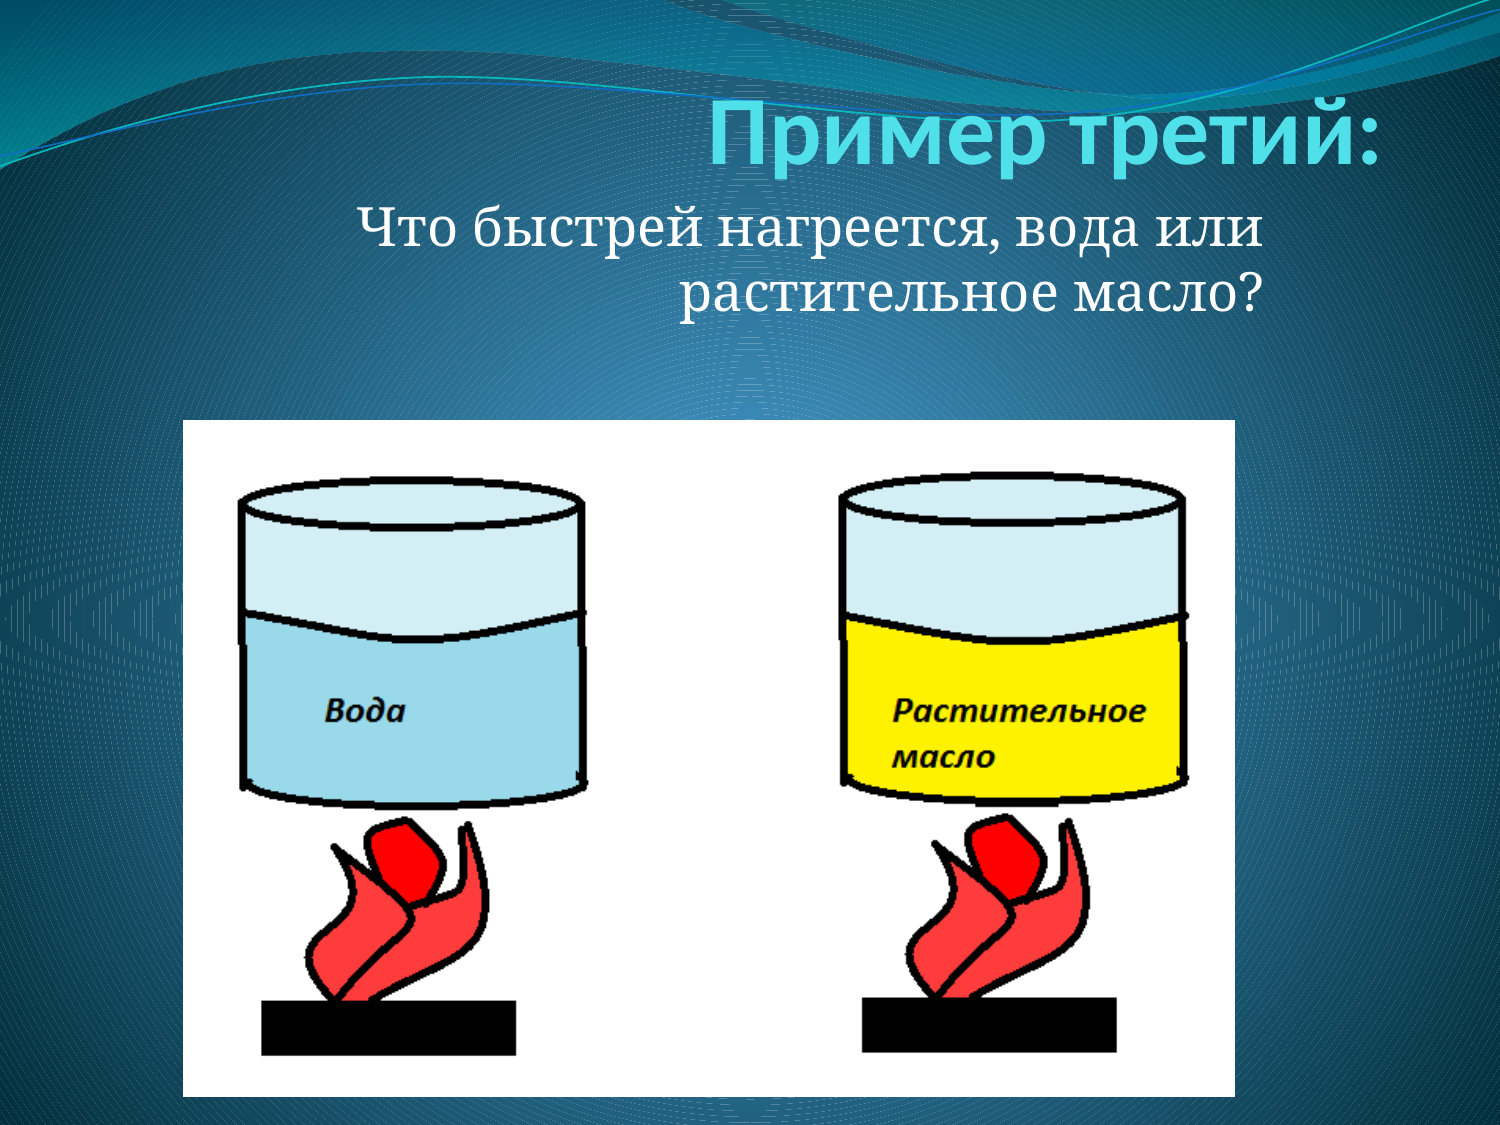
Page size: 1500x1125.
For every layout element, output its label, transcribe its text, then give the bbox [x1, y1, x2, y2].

title Пример третий: [112, 66, 1388, 185]
picture [182, 420, 1235, 1097]
subtitle Что быстрей нагреется, вода или растительное масло? [147, 184, 1275, 925]
